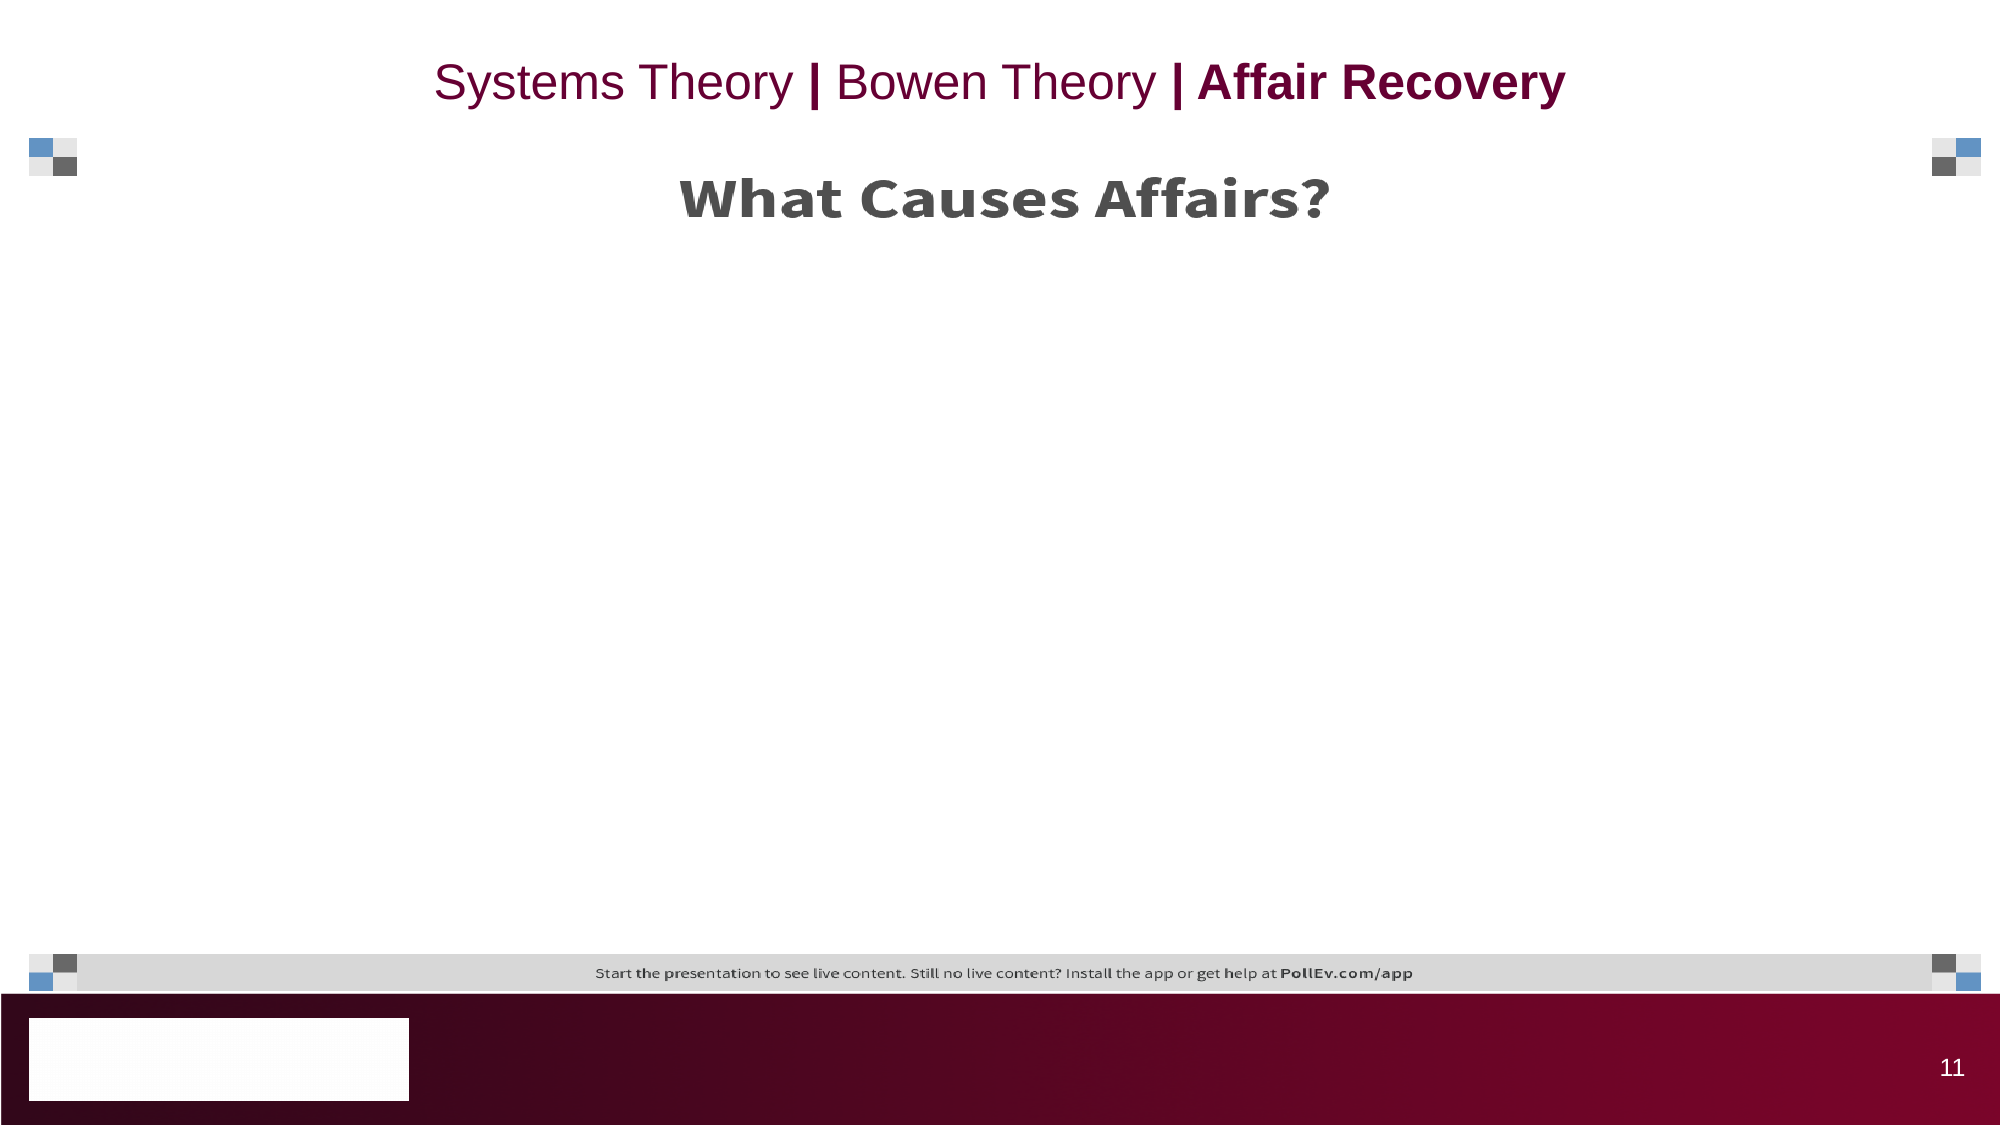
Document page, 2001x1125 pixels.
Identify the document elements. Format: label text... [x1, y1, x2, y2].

slide_number 11 [1530, 1036, 1981, 1097]
picture [3, 59, 2000, 1125]
title Systems Theory | Bowen Theory | Affair Recovery [312, 28, 1688, 138]
